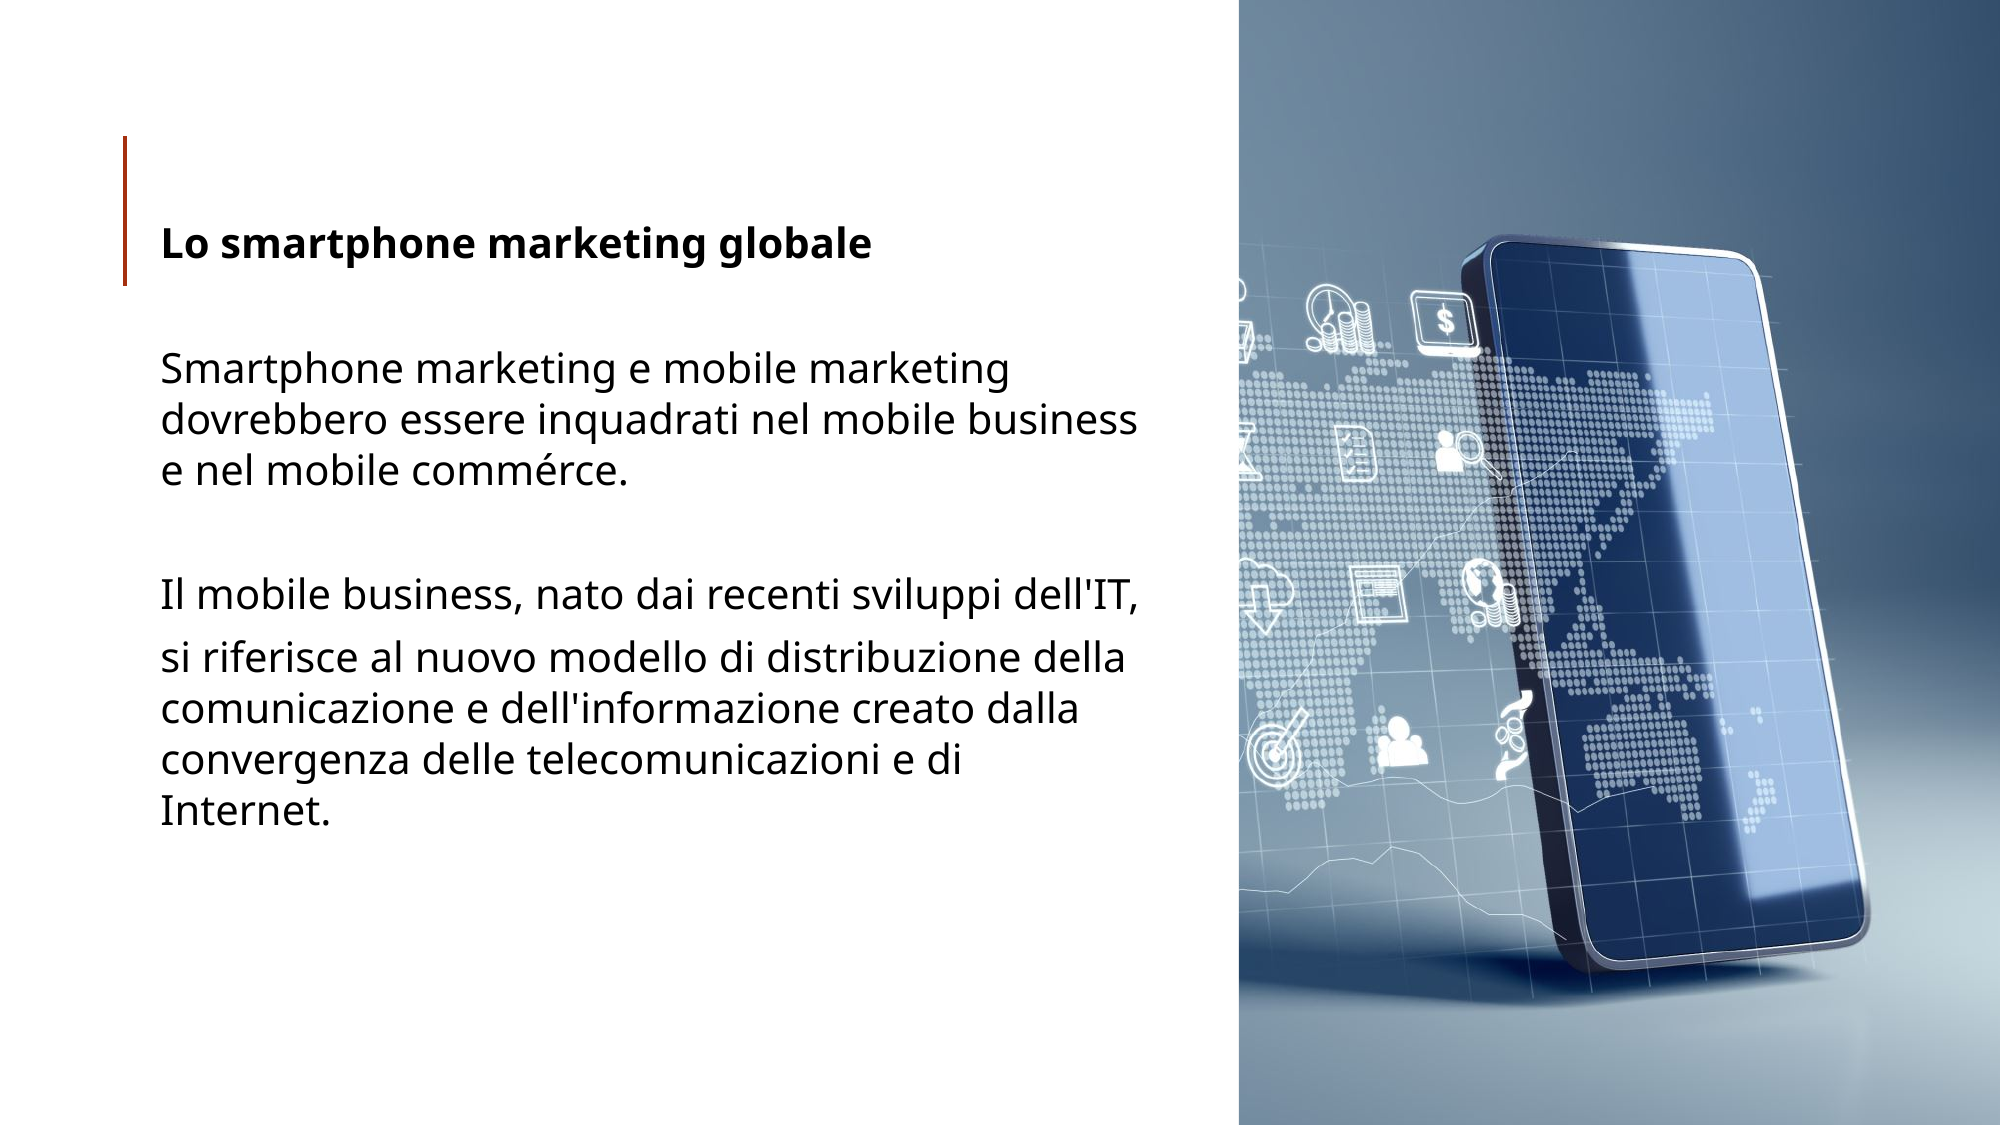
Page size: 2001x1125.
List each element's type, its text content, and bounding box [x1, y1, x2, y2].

picture [1238, 0, 2000, 1125]
text_box Lo smartphone marketing globale Smartphone marketing e mobile marketing dovrebbero essere inquadrati nel mobile business e nel mobile commérce. Il mobile business, nato dai recenti sviluppi dell'IT, si riferisce al nuovo modello di distribuzione della comunicazione e dell'informazione creato dalla convergenza delle telecomunicazioni e di Internet. [152, 210, 1149, 871]
